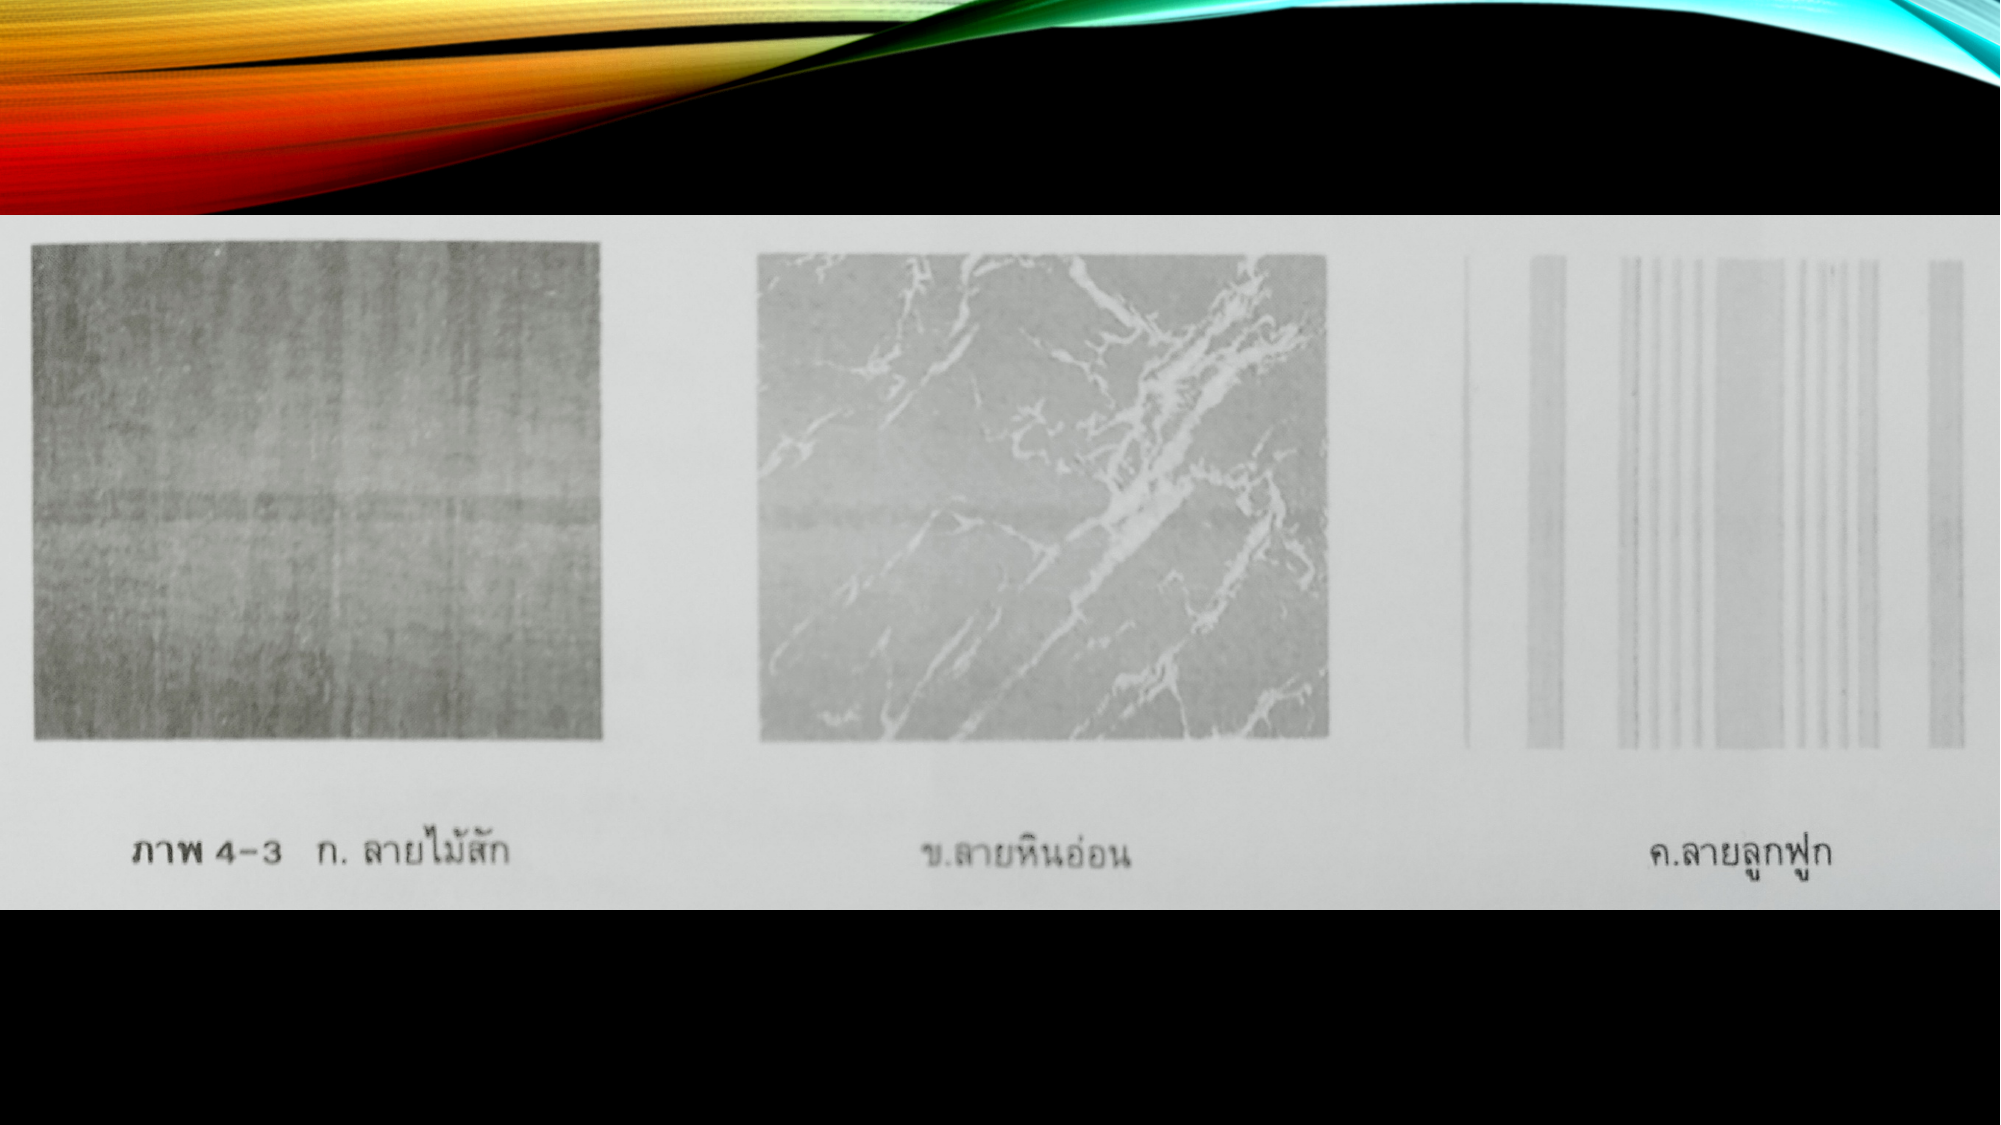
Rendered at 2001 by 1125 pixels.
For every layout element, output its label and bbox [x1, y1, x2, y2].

picture [0, 0, 2000, 910]
